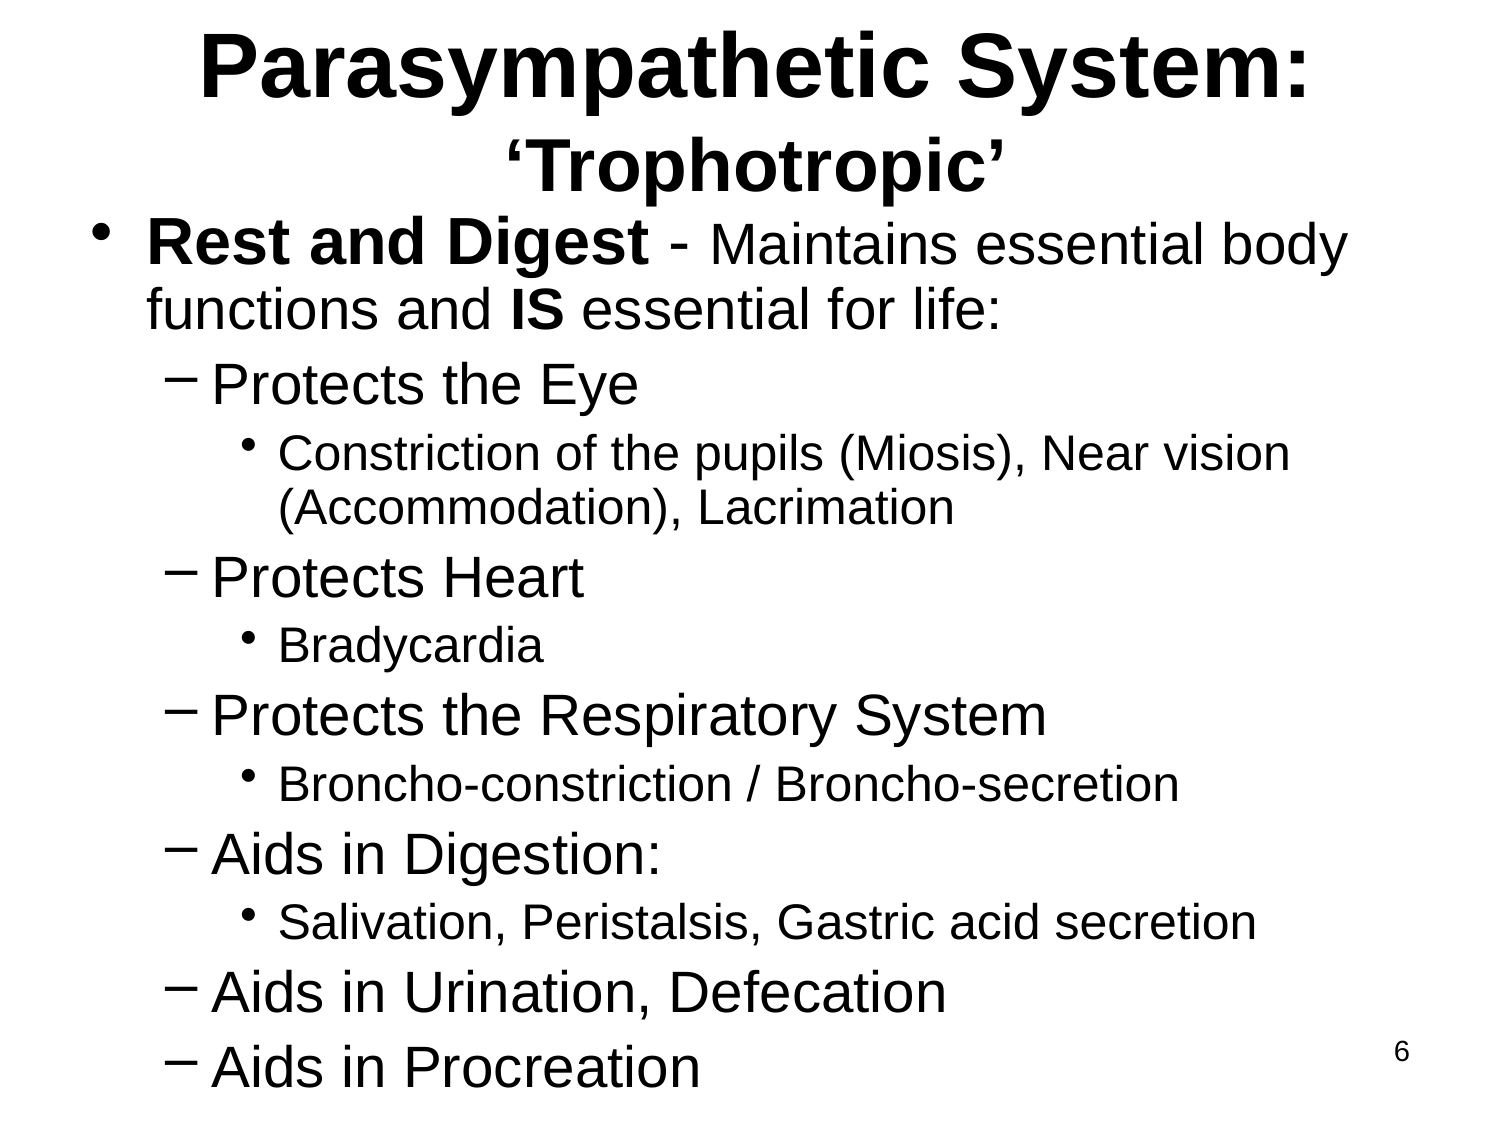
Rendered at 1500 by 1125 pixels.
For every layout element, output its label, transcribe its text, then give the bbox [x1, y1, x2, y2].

slide_number 6 [1074, 1024, 1426, 1103]
list Rest and Digest - Maintains essential body functions and IS essential for life: Protects the Eye Constriction of the pupils (Miosis), Near vision (Accommodation), Lacrimation Protects Heart Bradycardia Protects the Respiratory System Broncho-constriction / Broncho-secretion Aids in Digestion: Salivation, Peristalsis, Gastric acid secretion Aids in Urination, Defecation Aids in Procreation [75, 200, 1450, 1100]
title Parasympathetic System: ‘Trophotropic’ [50, 12, 1463, 200]
